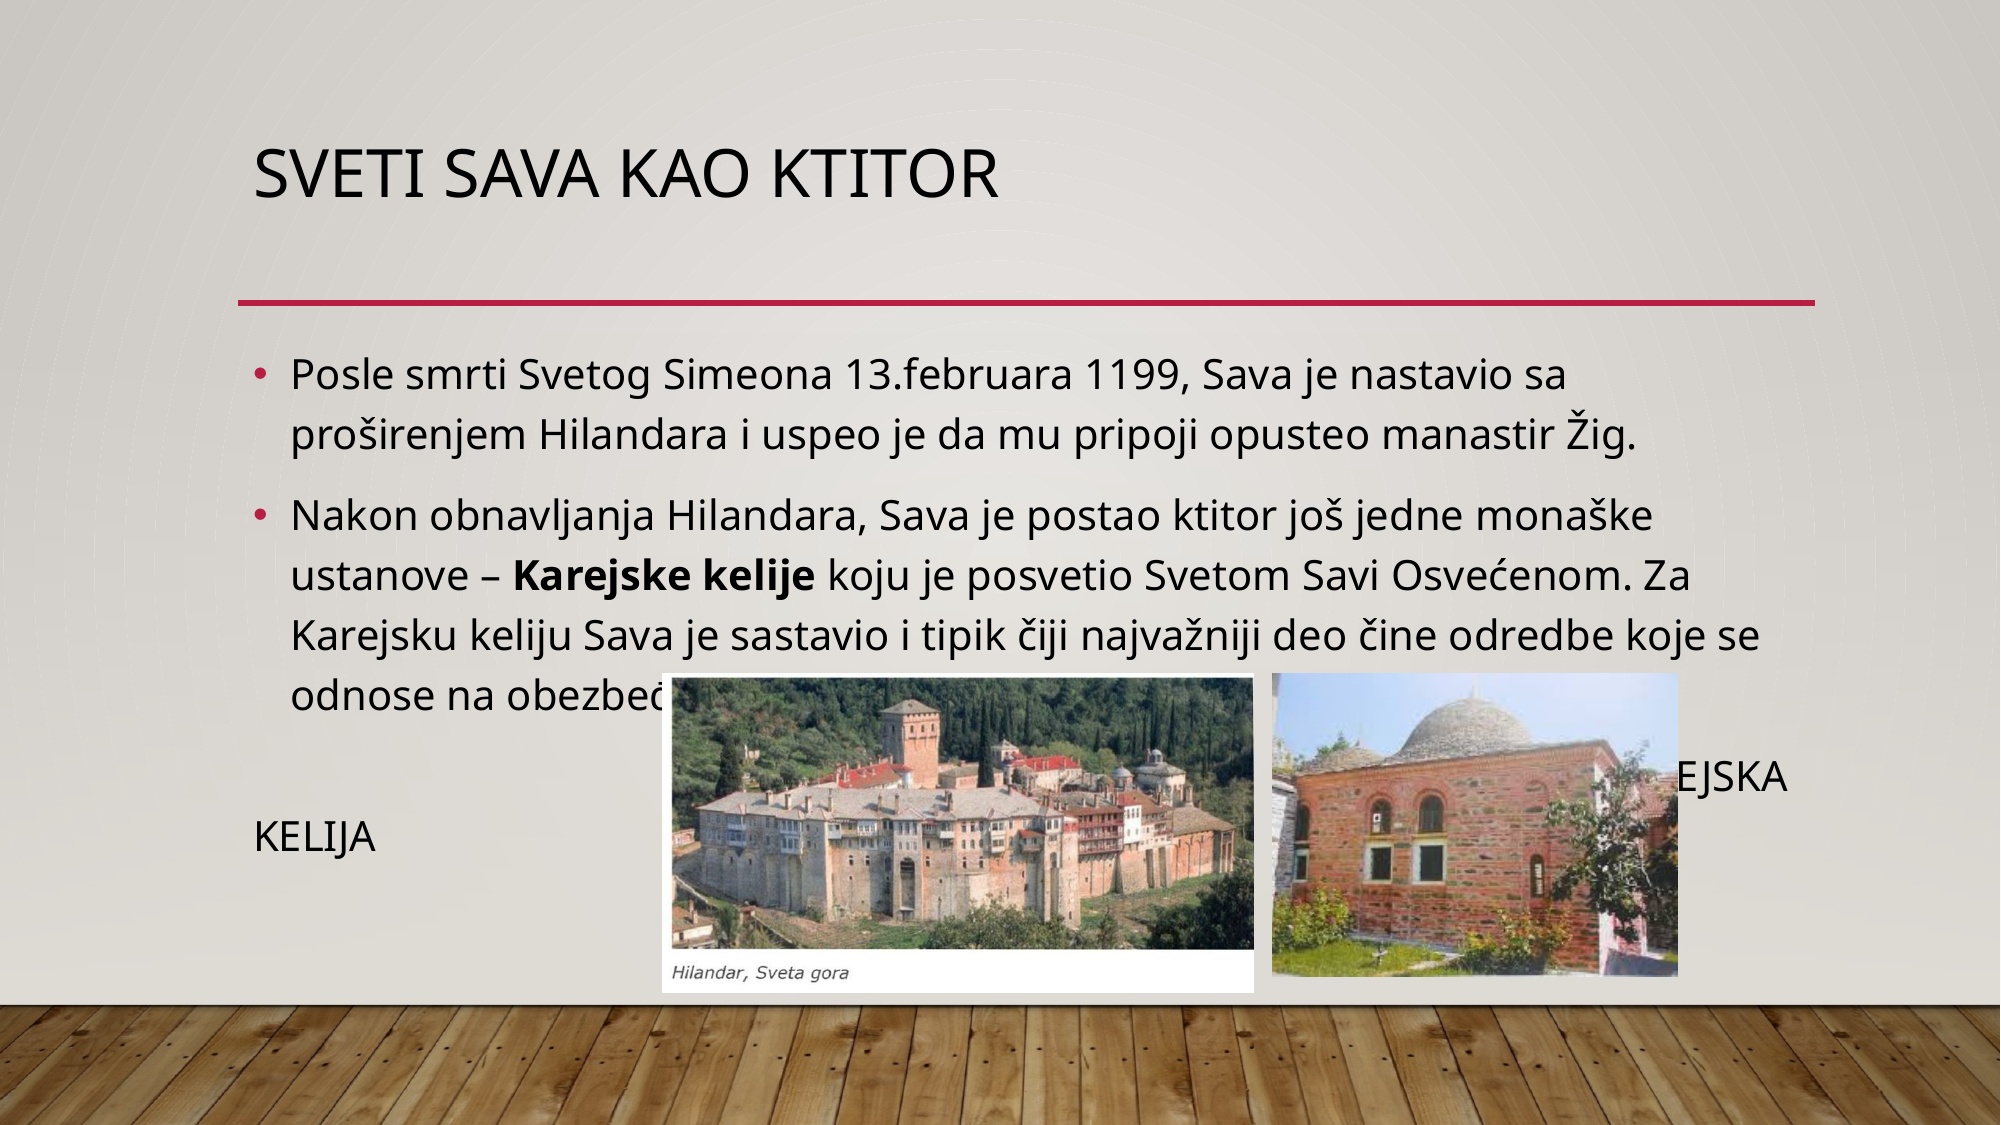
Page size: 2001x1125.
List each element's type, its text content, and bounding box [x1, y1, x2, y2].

list Posle smrti Svetog Simeona 13.februara 1199, Sava je nastavio sa proširenjem Hilandara i uspeo je da mu pripoji opusteo manastir Žig. Nakon obnavljanja Hilandara, Sava je postao ktitor još jedne monaške ustanove – Karejske kelije koju je posvetio Svetom Savi Osvećenom. Za Karejsku keliju Sava je sastavio i tipik čiji najvažniji deo čine odredbe koje se odnose na obezbeđivanje samostalnosti kelije. KAREJSKA KELIJA [238, 330, 1814, 897]
title Sveti sava kao ktitor [238, 131, 1814, 305]
picture [1272, 673, 1678, 978]
picture [0, 1005, 2000, 1125]
picture [662, 673, 1254, 994]
